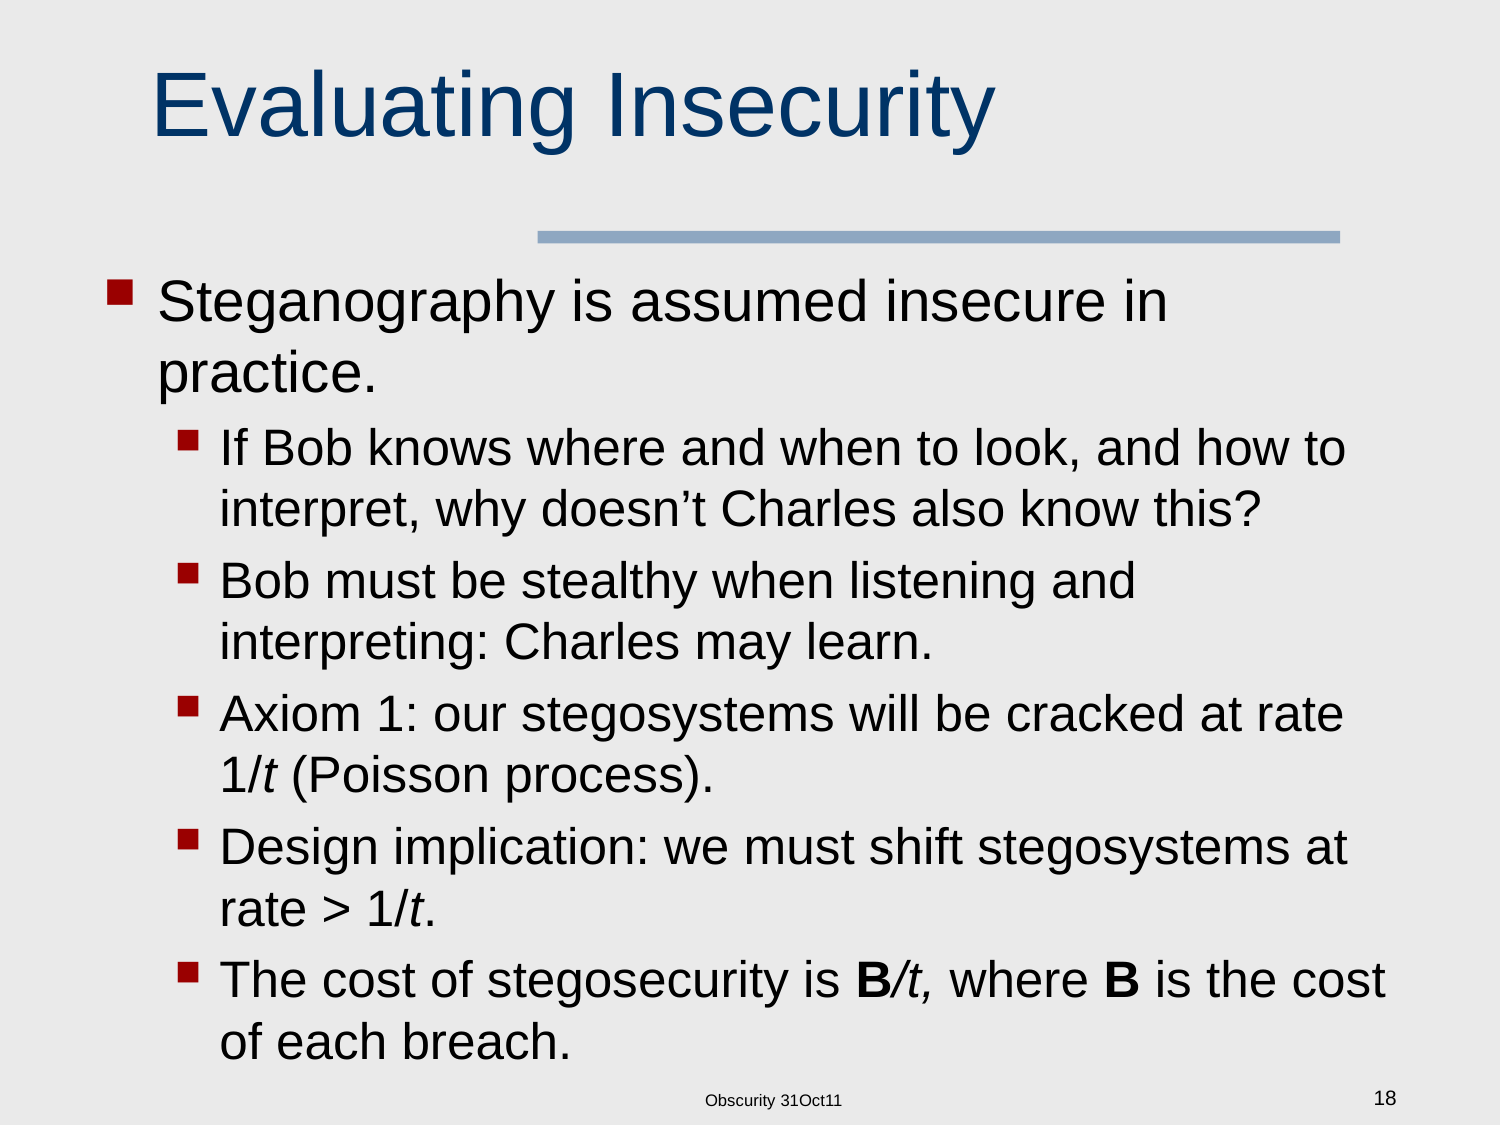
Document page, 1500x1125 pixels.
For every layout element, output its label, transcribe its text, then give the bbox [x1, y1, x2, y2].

title Evaluating Insecurity [135, 37, 1418, 217]
slide_number 18 [1098, 1070, 1412, 1118]
footer Obscurity 31Oct11 [536, 1070, 1012, 1118]
list Steganography is assumed insecure in practice. If Bob knows where and when to look, and how to interpret, why doesn’t Charles also know this? Bob must be stealthy when listening and interpreting: Charles may learn. Axiom 1: our stegosystems will be cracked at rate 1/t (Poisson process). Design implication: we must shift stegosystems at rate > 1/t. The cost of stegosecurity is B/t, where B is the cost of each breach. [88, 255, 1412, 1083]
